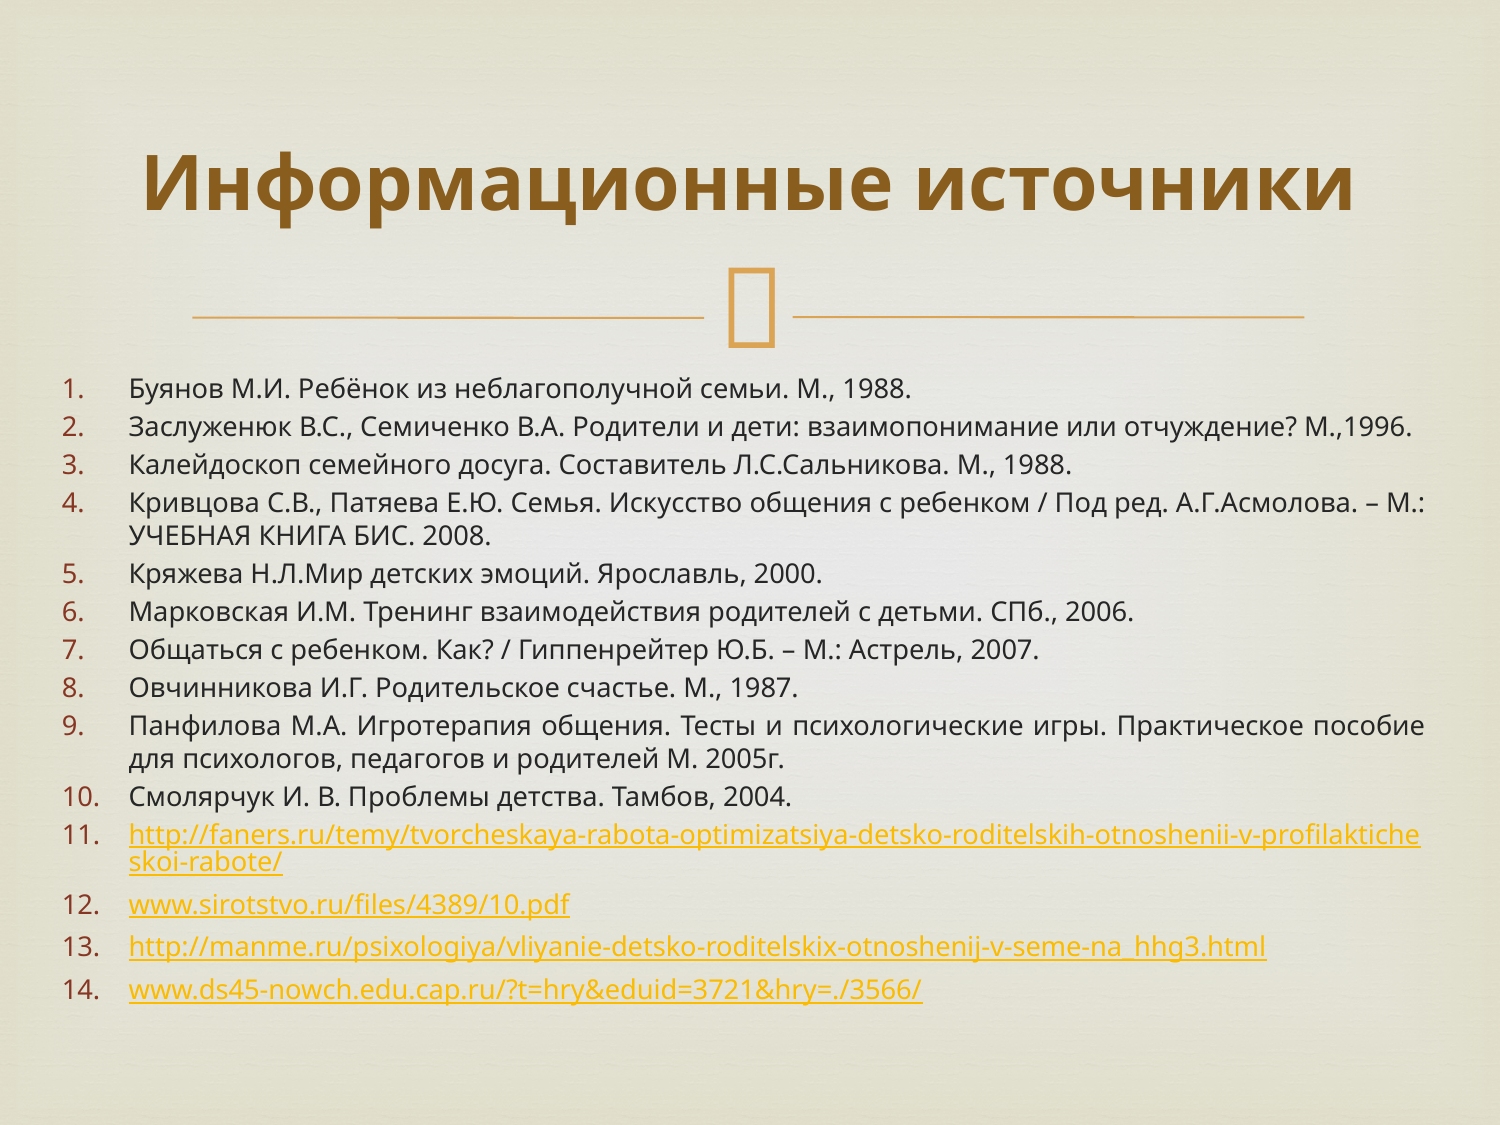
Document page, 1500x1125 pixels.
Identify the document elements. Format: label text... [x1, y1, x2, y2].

list Буянов М.И. Ребёнок из неблагополучной семьи. М., 1988. Заслуженюк В.С., Семиченко В.А. Родители и дети: взаимопонимание или отчуждение? М.,1996. Калейдоскоп семейного досуга. Составитель Л.С.Сальникова. М., 1988. Кривцова С.В., Патяева Е.Ю. Семья. Искусство общения с ребенком / Под ред. А.Г.Асмолова. – М.: УЧЕБНАЯ КНИГА БИС. 2008. Кряжева Н.Л.Мир детских эмоций. Ярославль, 2000. Марковская И.М. Тренинг взаимодействия родителей с детьми. СПб., 2006. Общаться с ребенком. Как? / Гиппенрейтер Ю.Б. – М.: Астрель, 2007. Овчинникова И.Г. Родительское счастье. М., 1987. Панфилова М.А. Игротерапия общения. Тесты и психологические игры. Практическое пособие для психологов, педагогов и родителей М. 2005г. Смолярчук И. В. Проблемы детства. Тамбов, 2004. http://faners.ru/temy/tvorcheskaya-rabota-optimizatsiya-detsko-roditelskih-otnoshenii-v-profilakticheskoi-rabote/ www.sirotstvo.ru/files/4389/10.pdf http://manme.ru/psixologiya/vliyanie-detsko-roditelskix-otnoshenij-v-seme-na_hhg3.html www.ds45-nowch.edu.cap.ru/?t=hry&eduid=3721&hry=./3566/ [46, 363, 1442, 1079]
title Информационные источники [112, 93, 1386, 267]
